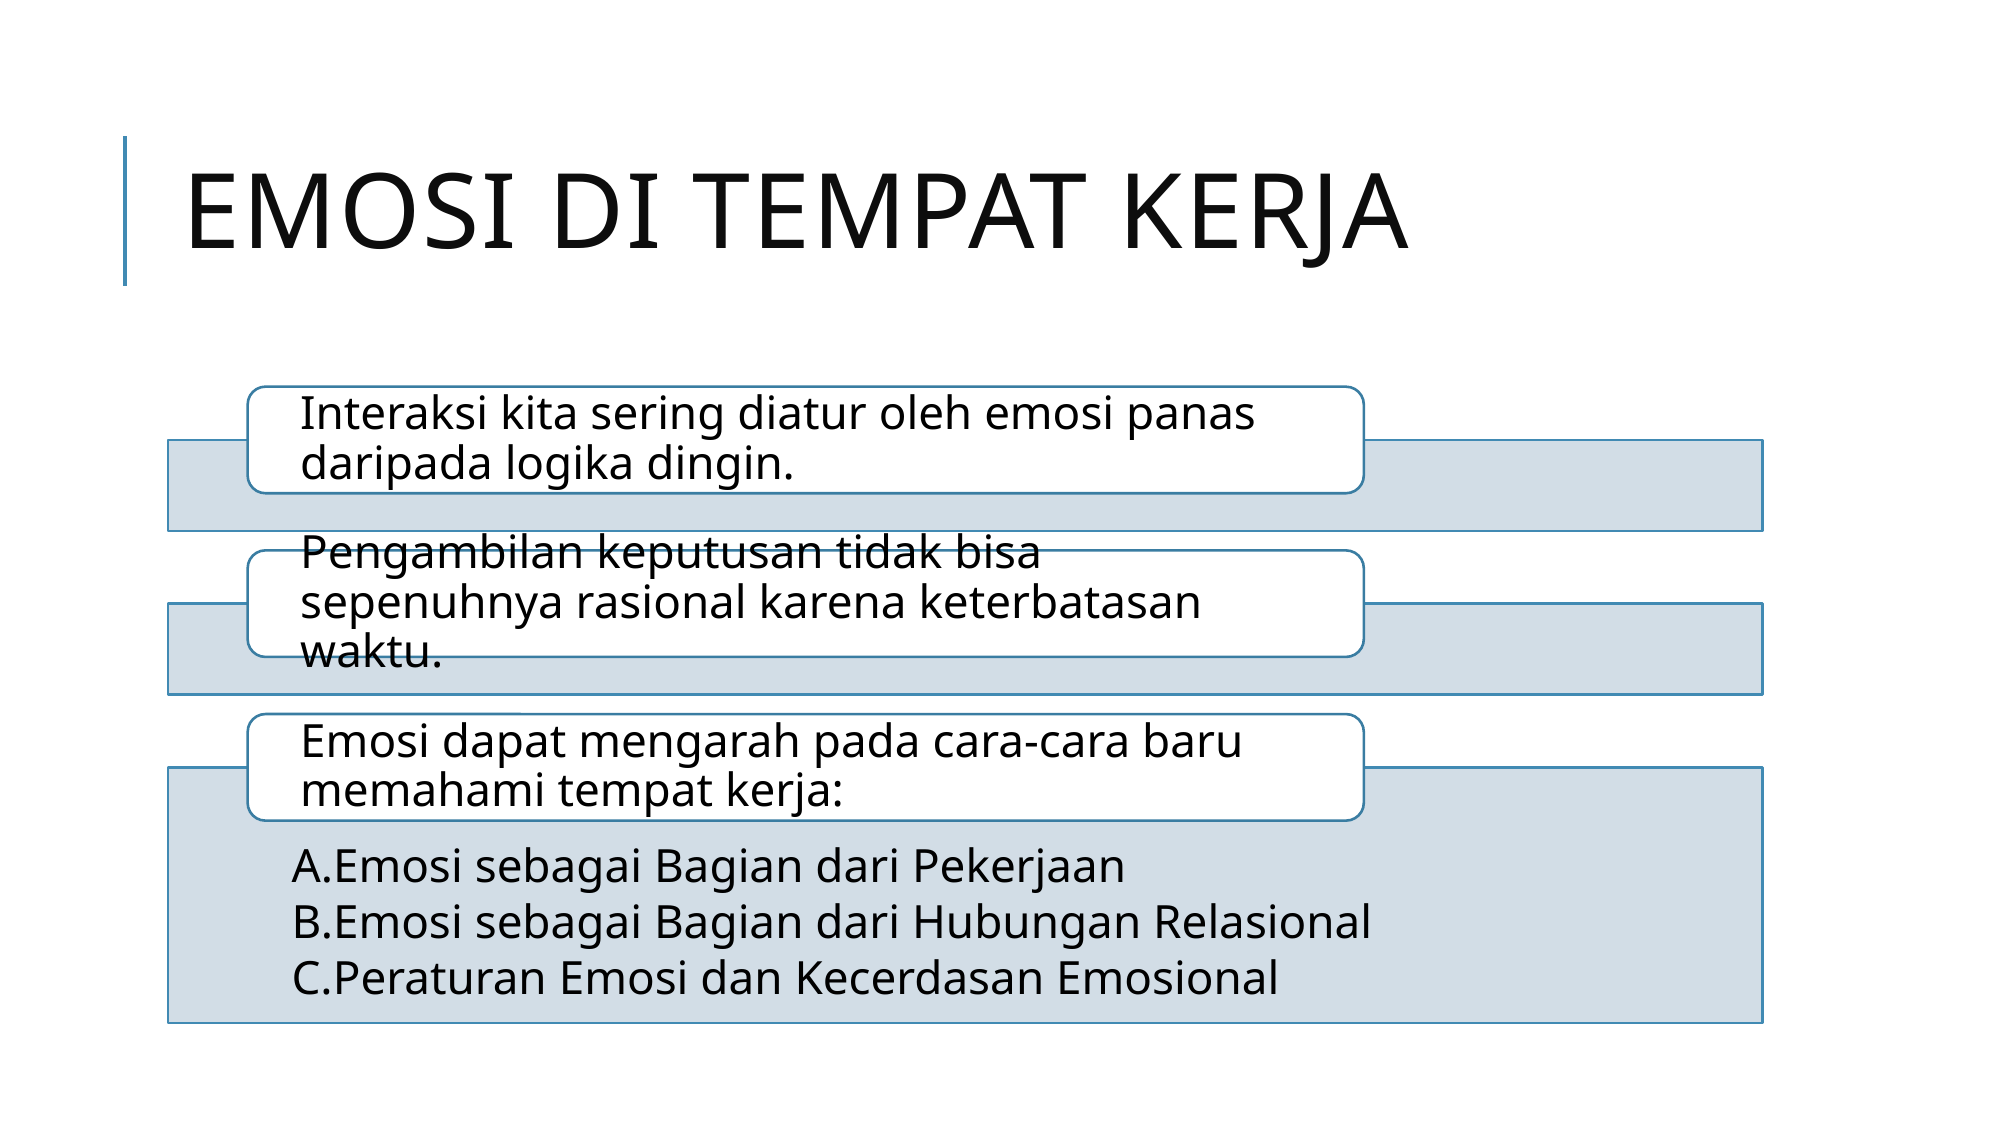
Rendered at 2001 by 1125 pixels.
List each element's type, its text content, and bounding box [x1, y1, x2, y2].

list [167, 374, 1763, 1036]
title Emosi di Tempat Kerja [168, 96, 1763, 342]
